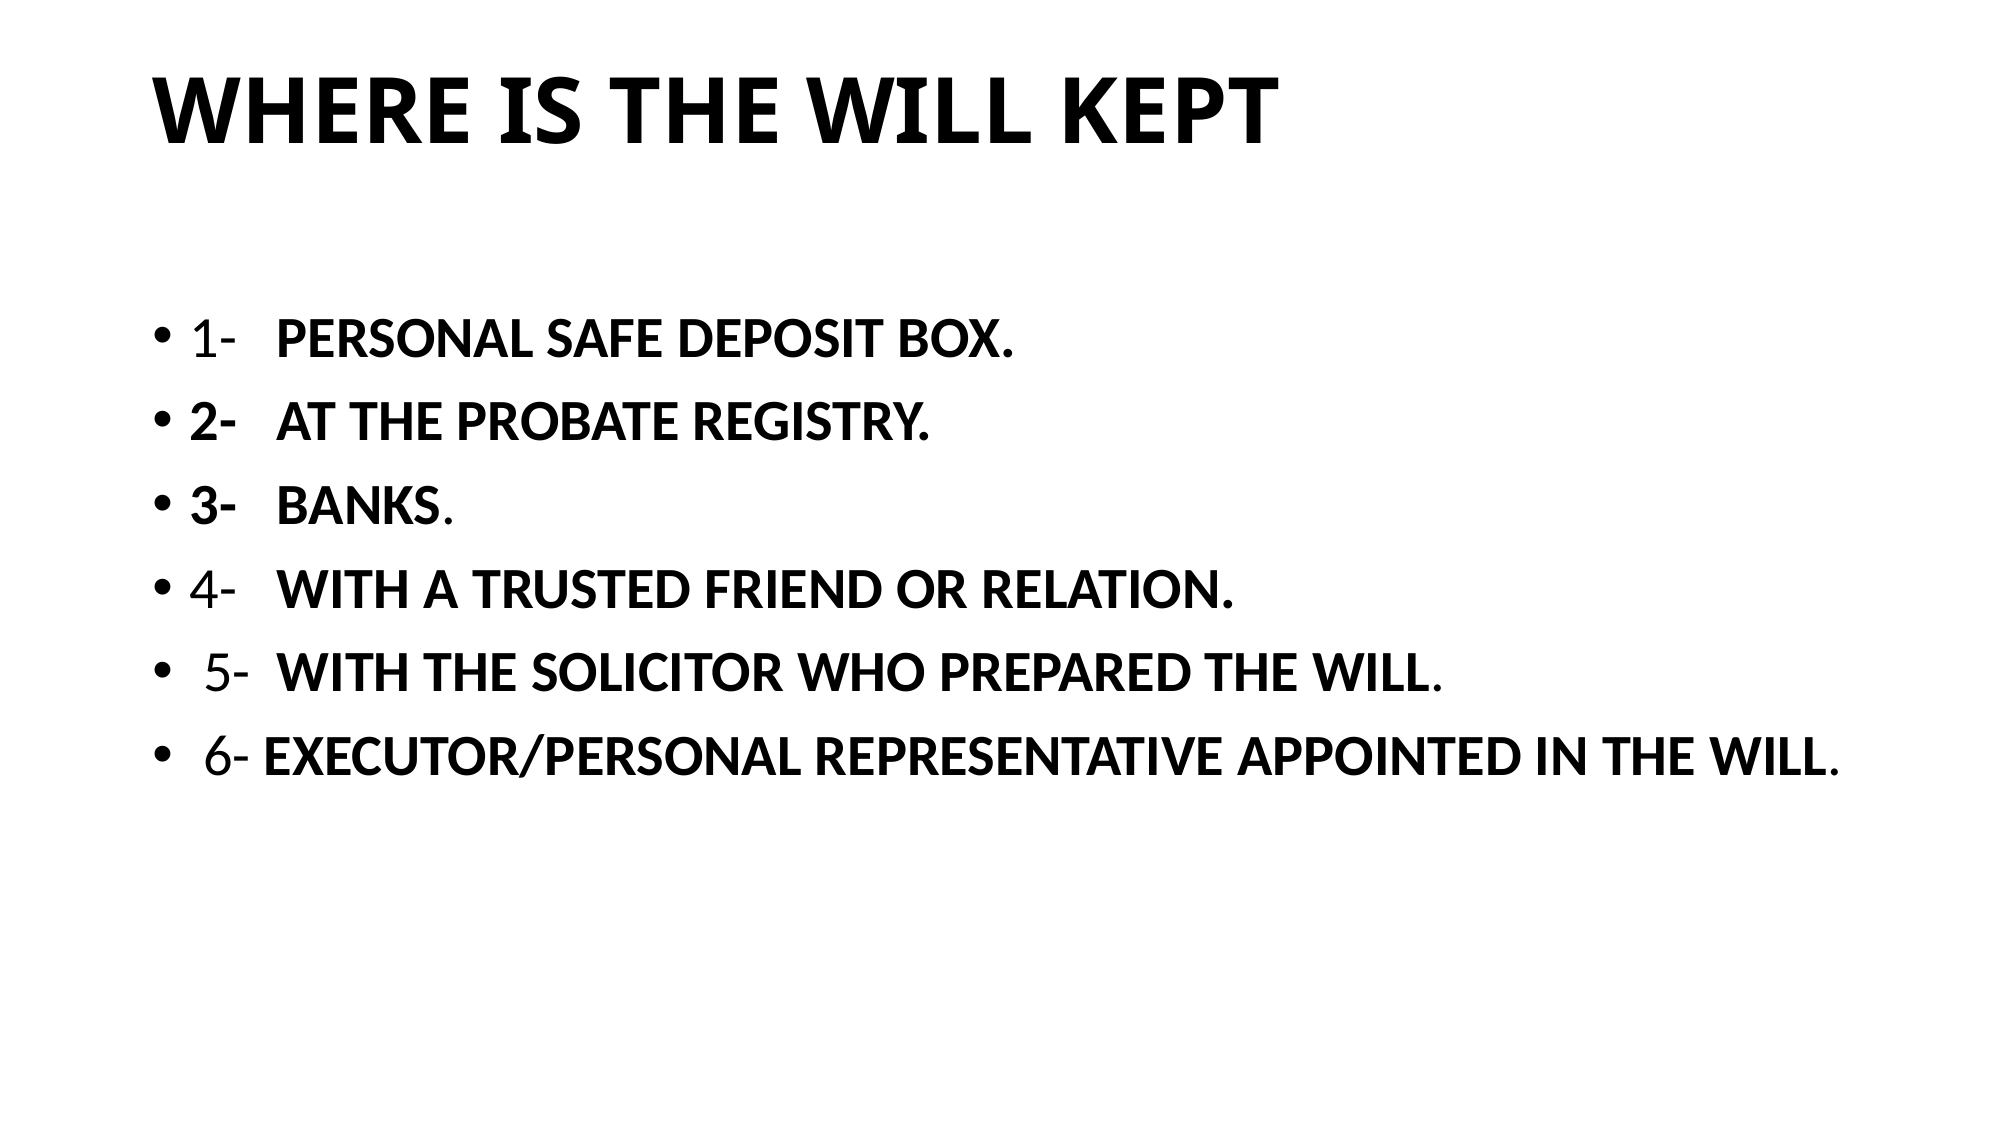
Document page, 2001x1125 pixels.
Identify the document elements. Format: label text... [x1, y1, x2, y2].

title WHERE IS THE WILL KEPT [137, 59, 1863, 278]
list 1- PERSONAL SAFE DEPOSIT BOX. 2- AT THE PROBATE REGISTRY. 3- BANKS. 4- WITH A TRUSTED FRIEND OR RELATION. 5- WITH THE SOLICITOR WHO PREPARED THE WILL. 6- EXECUTOR/PERSONAL REPRESENTATIVE APPOINTED IN THE WILL. [137, 299, 1863, 1014]
